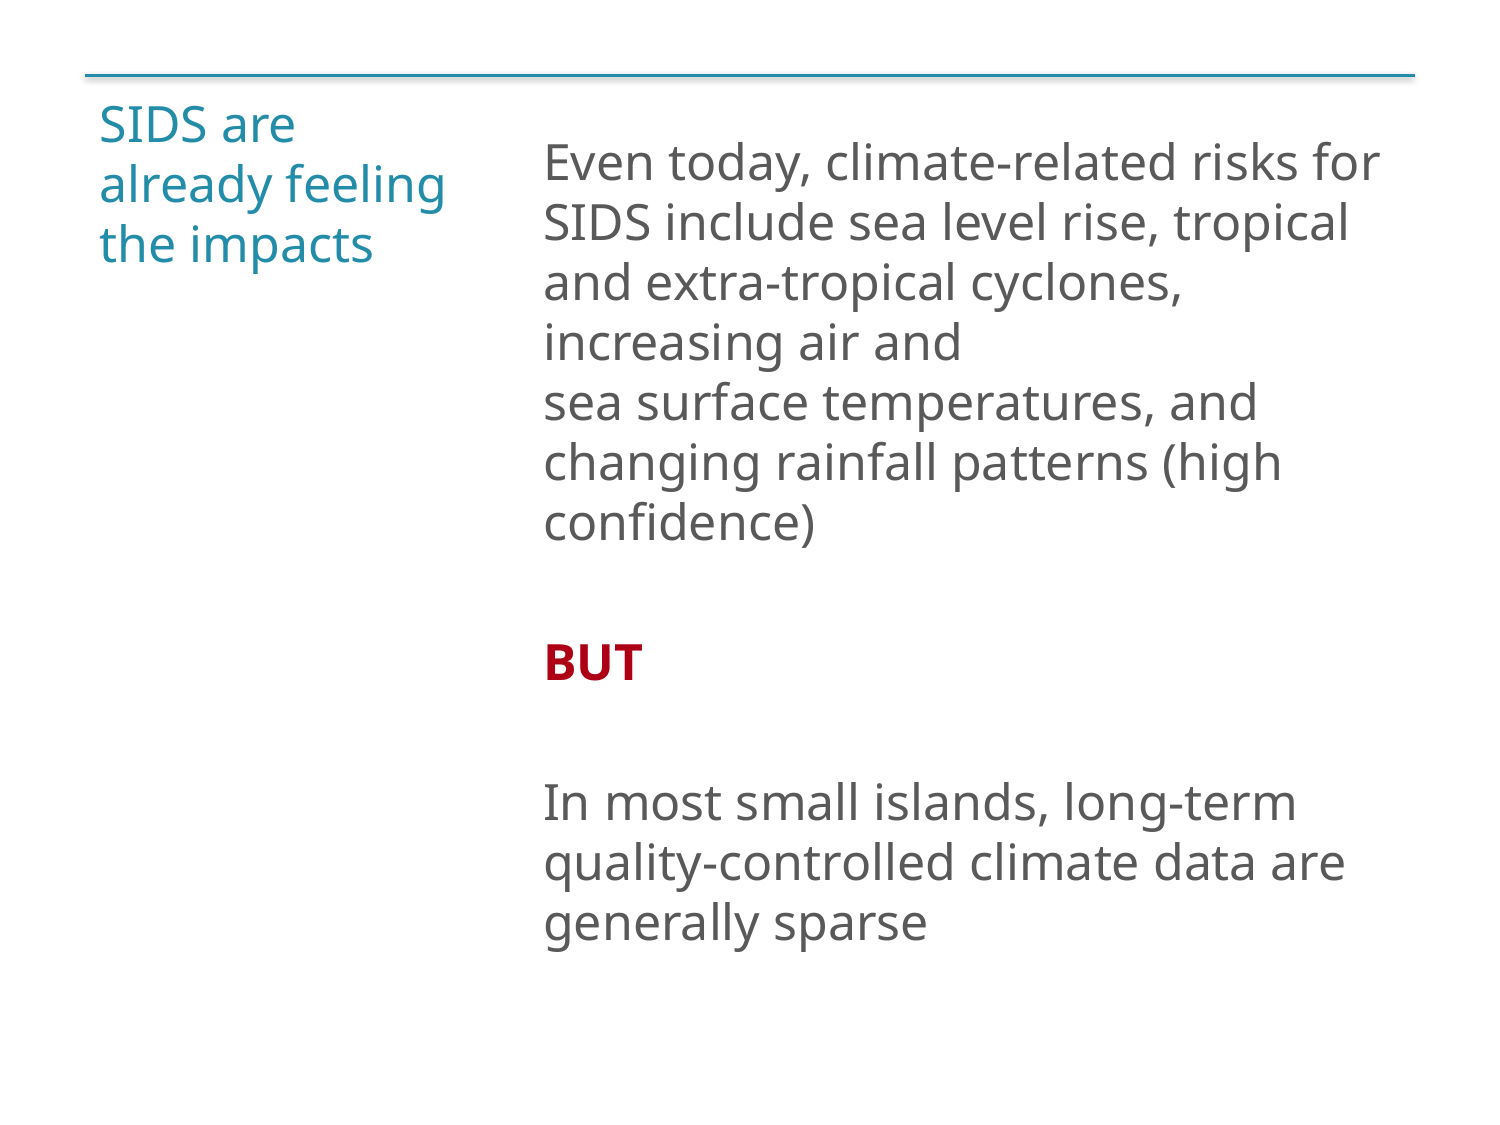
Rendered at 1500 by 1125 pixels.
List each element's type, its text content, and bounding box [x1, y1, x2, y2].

list Even today, climate-related risks for SIDS include sea level rise, tropical and extra-tropical cyclones, increasing air and sea surface temperatures, and changing rainfall patterns (high confidence) BUT In most small islands, long-term quality-controlled climate data are generally sparse [528, 123, 1411, 1029]
title SIDS are already feeling the impacts [84, 84, 494, 761]
